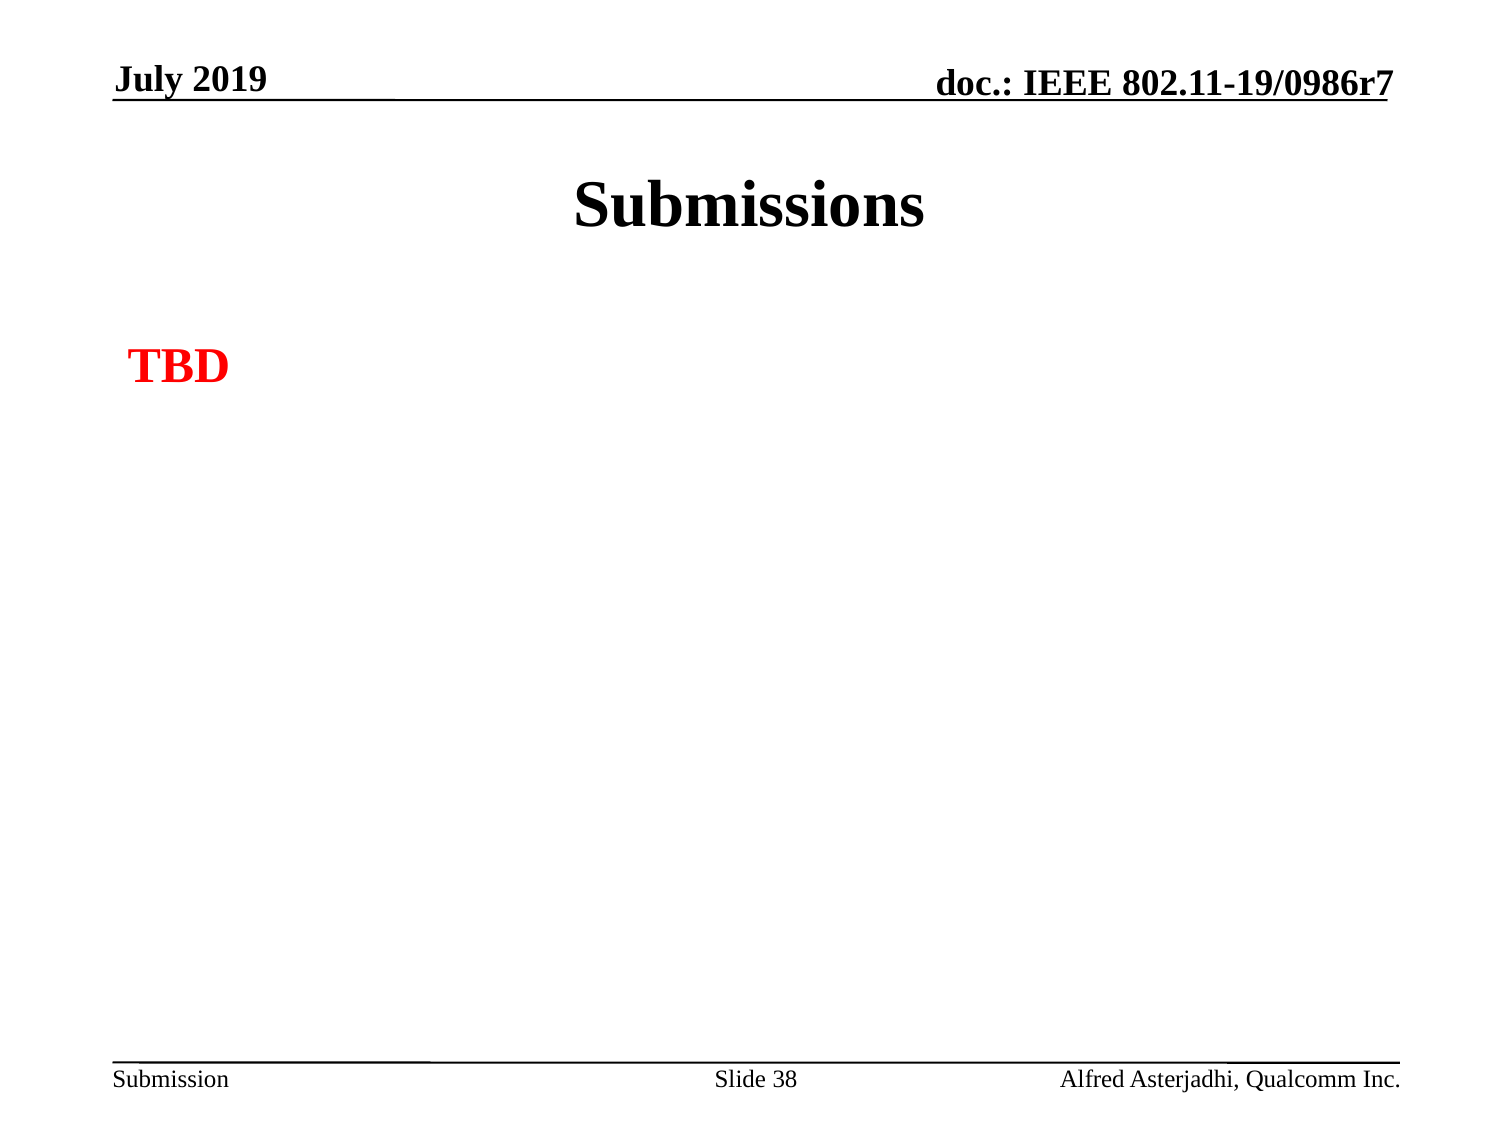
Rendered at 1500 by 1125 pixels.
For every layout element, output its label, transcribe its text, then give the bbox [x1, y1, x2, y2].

footer Alfred Asterjadhi, Qualcomm Inc. [878, 1061, 1402, 1093]
list TBD [112, 324, 1388, 1000]
title Submissions [112, 112, 1388, 288]
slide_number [114, 54, 423, 100]
slide_number Slide 38 [712, 1061, 800, 1123]
